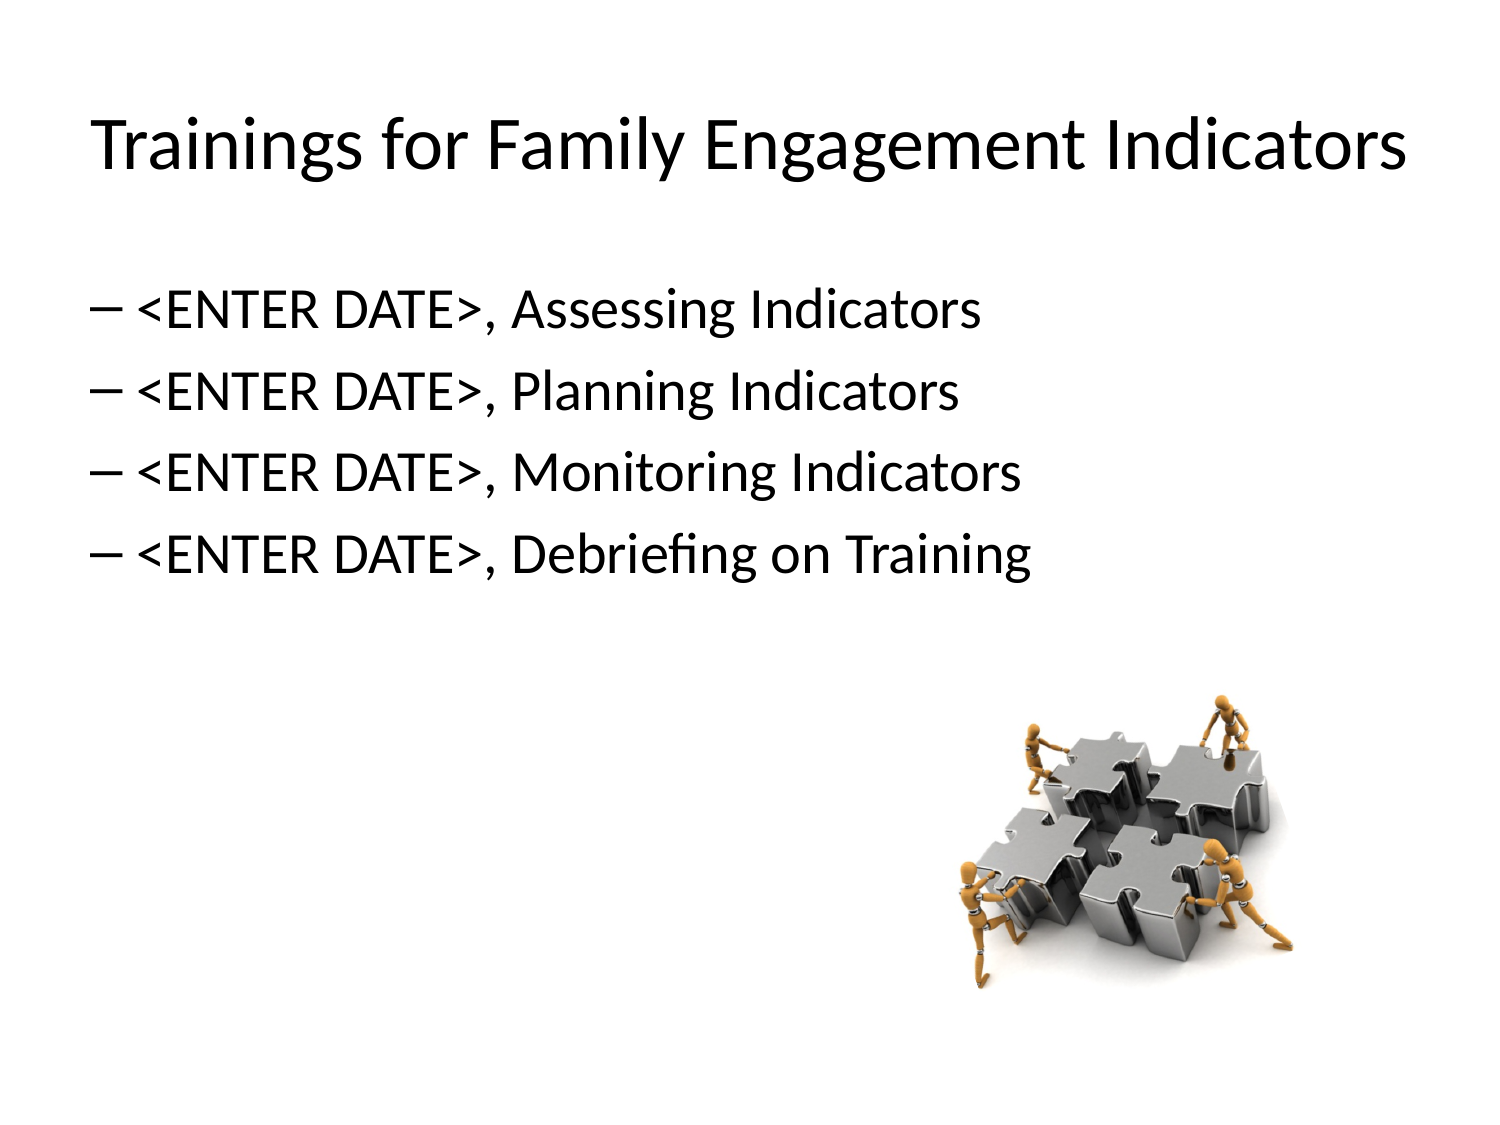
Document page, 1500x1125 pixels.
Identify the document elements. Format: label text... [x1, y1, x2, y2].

list <ENTER DATE>, Assessing Indicators <ENTER DATE>, Planning Indicators <ENTER DATE>, Monitoring Indicators <ENTER DATE>, Debriefing on Training [0, 262, 1350, 1005]
picture [900, 650, 1329, 1054]
title Trainings for Family Engagement Indicators [75, 45, 1425, 233]
